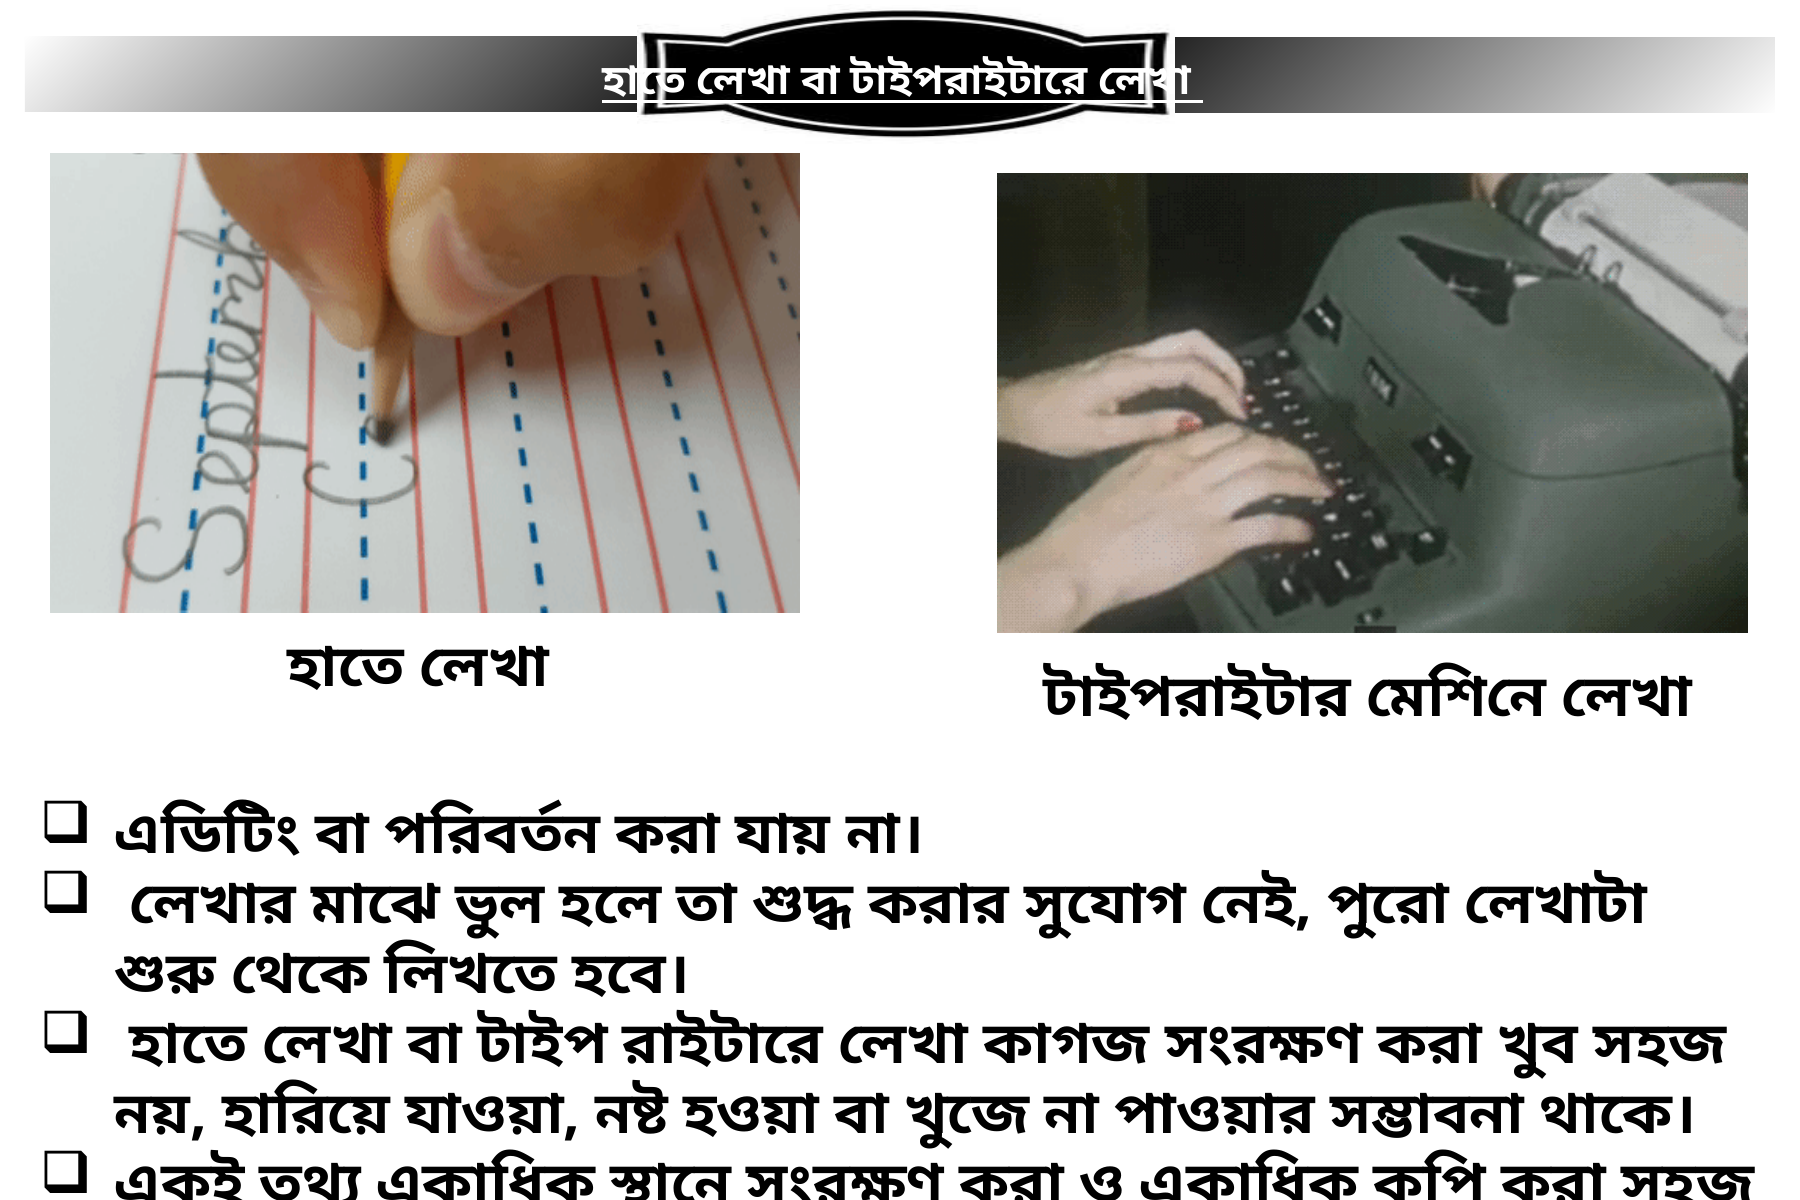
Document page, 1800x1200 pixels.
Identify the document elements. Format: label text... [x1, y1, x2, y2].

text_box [49, 153, 803, 708]
text_box এডিটিং বা পরিবর্তন করা যায় না। লেখার মাঝে ভুল হলে তা শুদ্ধ করার সুযোগ নেই, পুরো লেখাটা শুরু থেকে লিখতে হবে। হাতে লেখা বা টাইপ রাইটারে লেখা কাগজ সংরক্ষণ করা খুব সহজ নয়, হারিয়ে যাওয়া, নষ্ট হওয়া বা খুজে না পাওয়ার সম্ভাবনা থাকে। একই তথ্য একাধিক স্থানে সংরক্ষণ করা ও একাধিক কপি করা সহজ নয়। [24, 787, 1775, 1200]
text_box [997, 173, 1749, 737]
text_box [24, 4, 1776, 146]
